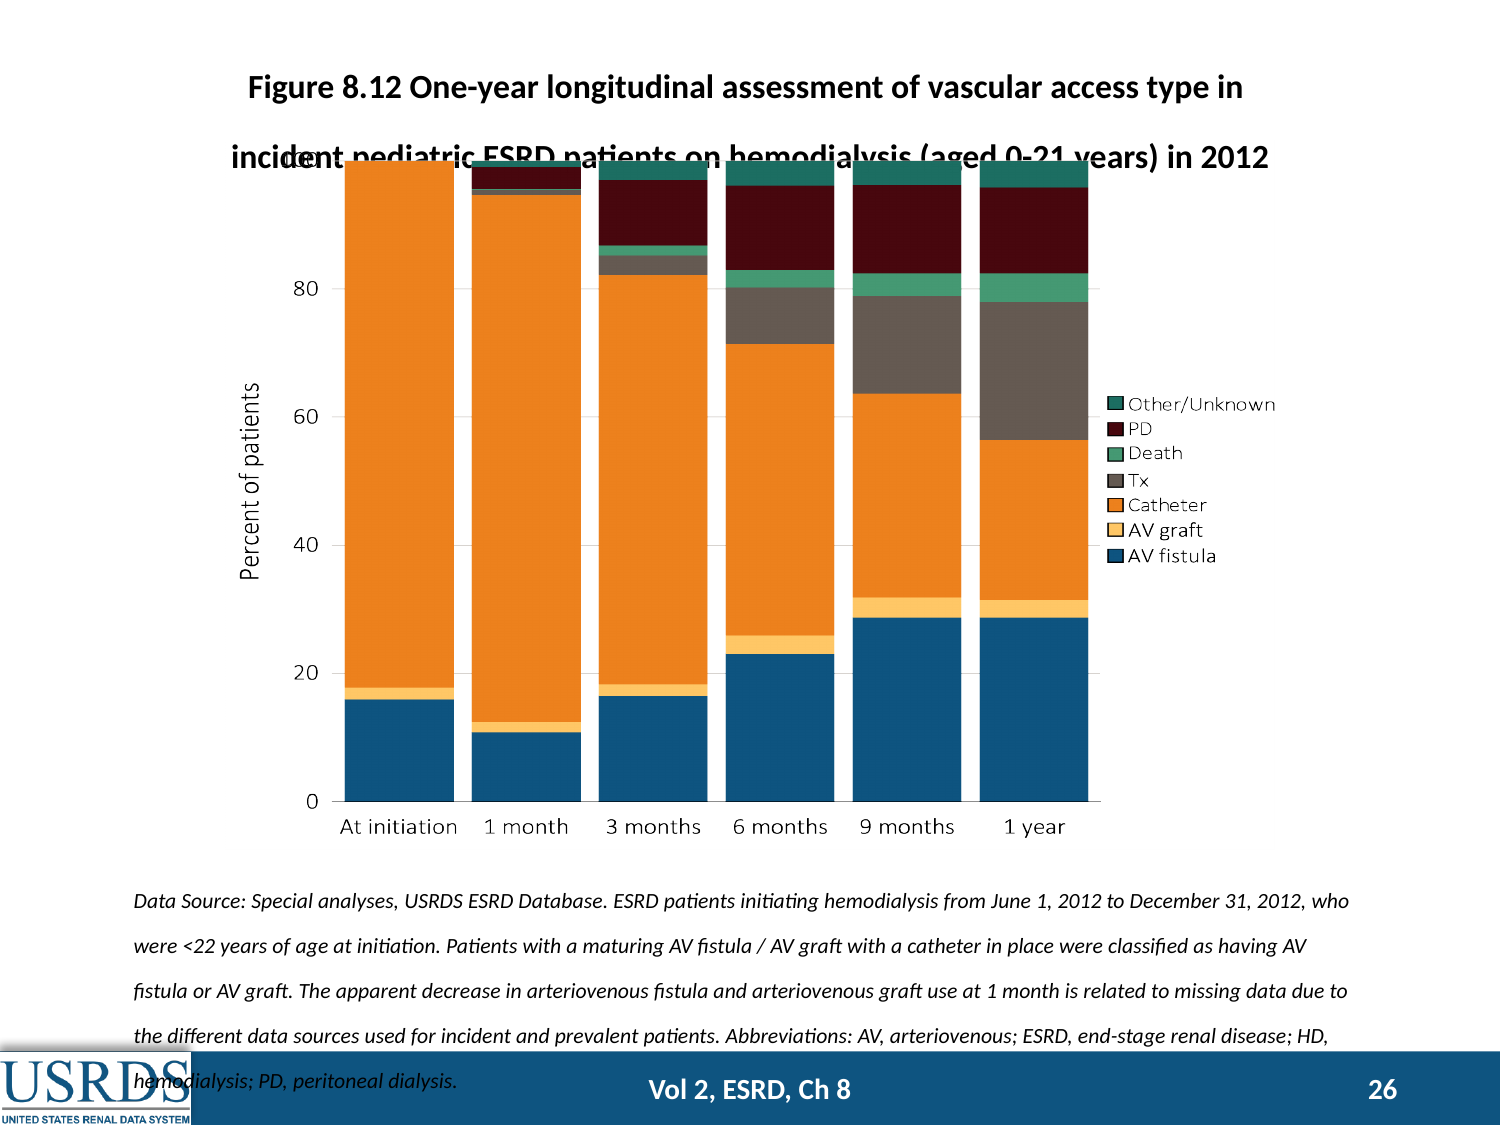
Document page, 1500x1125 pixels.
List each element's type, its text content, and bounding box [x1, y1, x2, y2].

text_box Data Source: Special analyses, USRDS ESRD Database. ESRD patients initiating hemodialysis from June 1, 2012 to December 31, 2012, who were <22 years of age at initiation. Patients with a maturing AV fistula / AV graft with a catheter in place were classified as having AV fistula or AV graft. The apparent decrease in arteriovenous fistula and arteriovenous graft use at 1 month is related to missing data due to the different data sources used for incident and prevalent patients. Abbreviations: AV, arteriovenous; ESRD, end-stage renal disease; HD, hemodialysis; PD, peritoneal dialysis. [118, 874, 1382, 1115]
picture [0, 1051, 192, 1125]
text_box Figure 8.12 One-year longitudinal assessment of vascular access type in incident pediatric ESRD patients on hemodialysis (aged 0-21 years) in 2012 [74, 49, 1425, 205]
slide_number 26 [1382, 1062, 1413, 1108]
picture [224, 140, 1276, 851]
